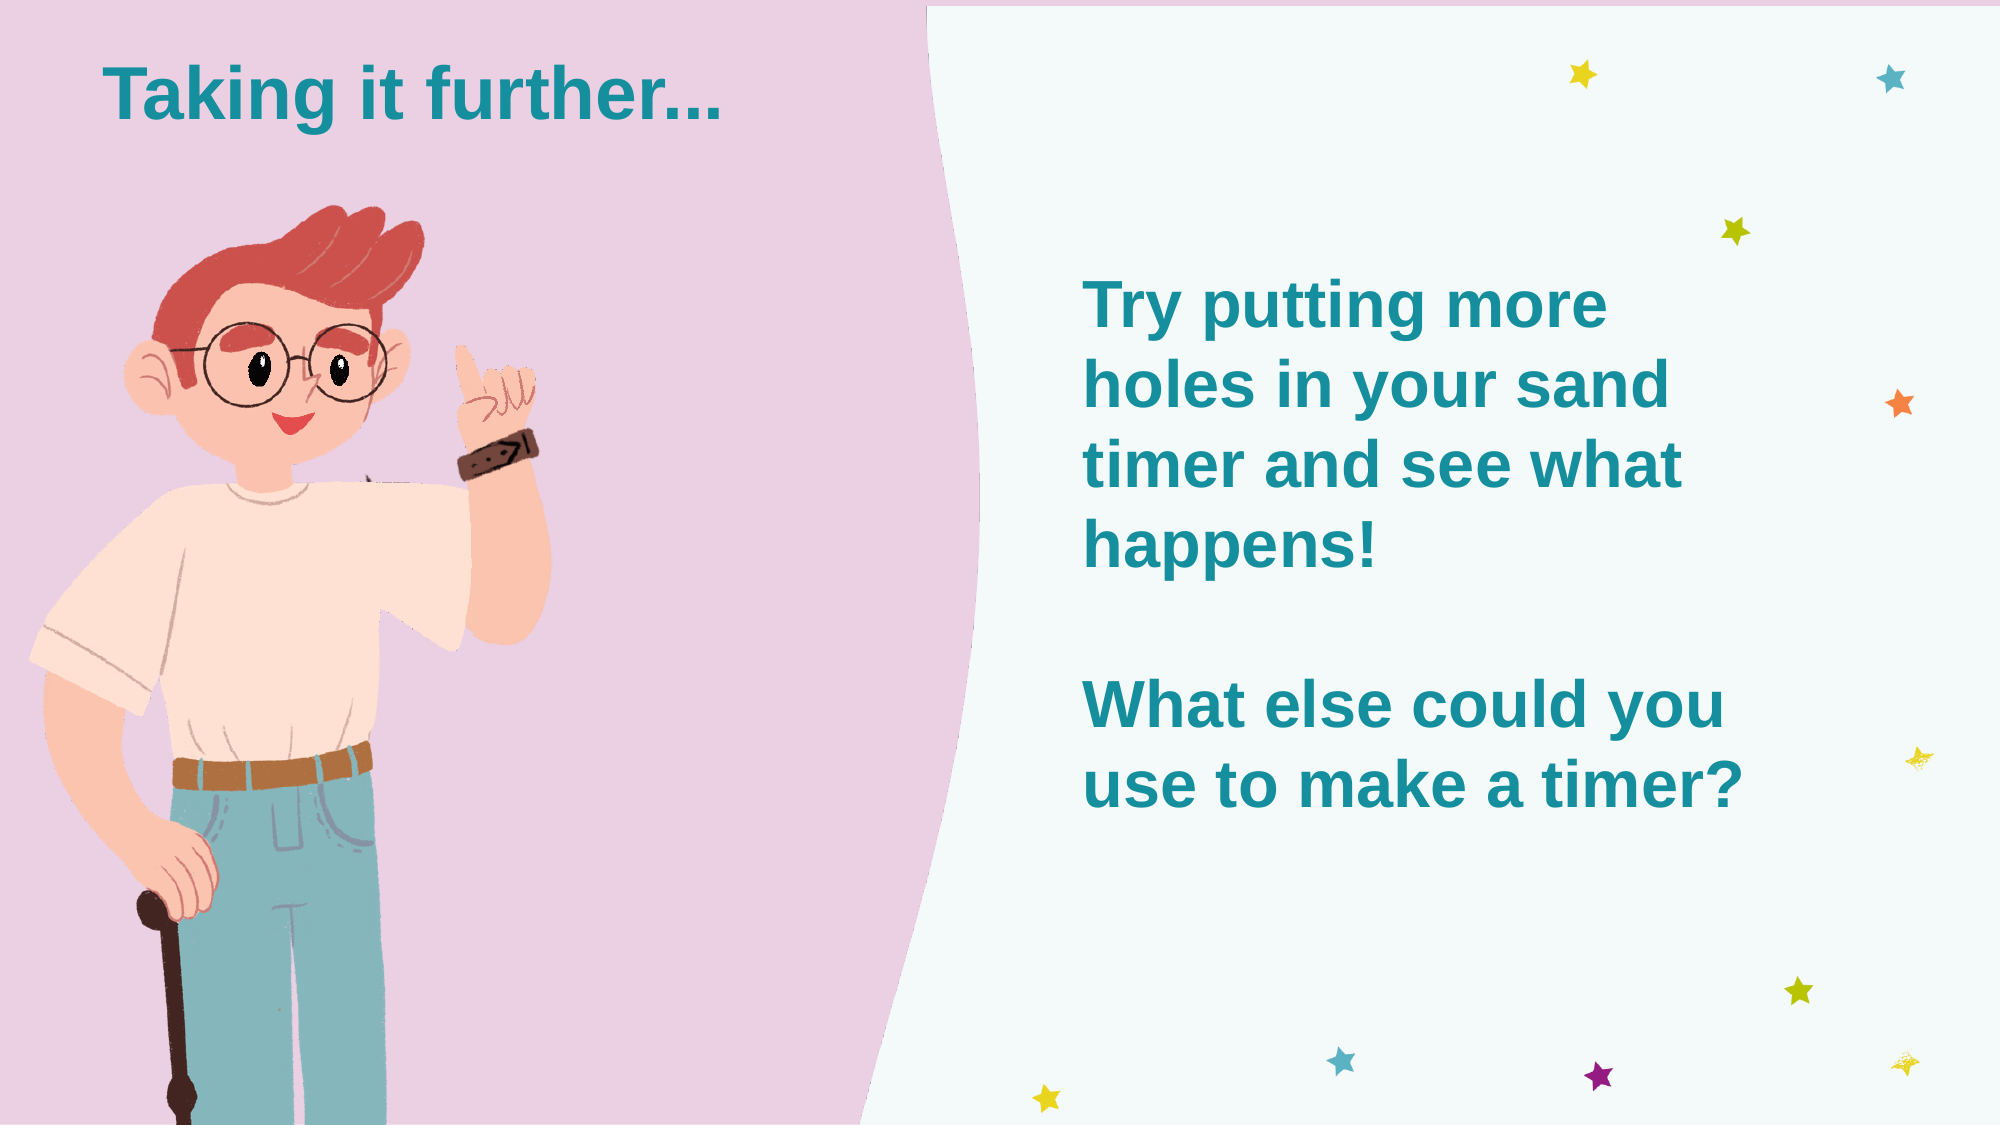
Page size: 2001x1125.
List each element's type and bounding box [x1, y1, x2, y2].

picture [0, 6, 2000, 1125]
text_box [0, 0, 2000, 6]
